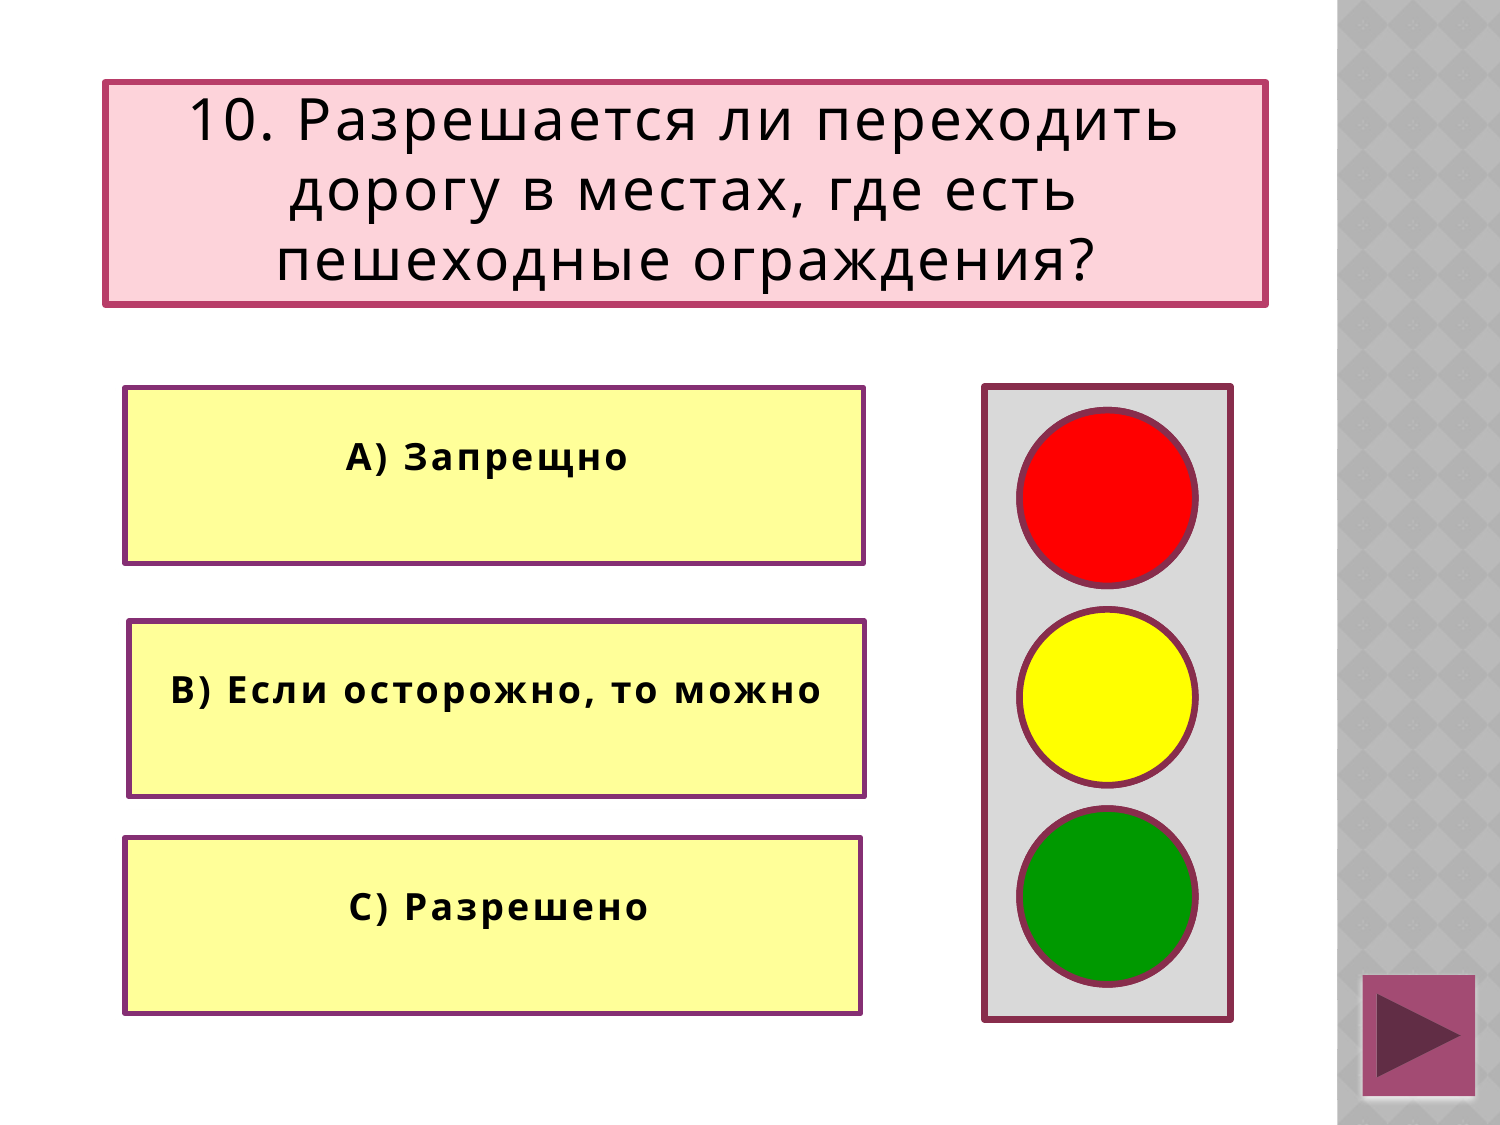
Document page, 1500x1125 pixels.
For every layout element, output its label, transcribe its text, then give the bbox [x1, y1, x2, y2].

text_box [1016, 606, 1199, 789]
text_box А) Запрещно [122, 385, 866, 566]
text_box [981, 383, 1234, 1023]
text_box [1016, 805, 1199, 988]
text_box [1016, 406, 1199, 590]
text_box В) Если осторожно, то можно [126, 618, 867, 799]
text_box [1362, 975, 1476, 1097]
title 10. Разрешается ли переходить дорогу в местах, где есть пешеходные ограждения? [102, 79, 1269, 308]
text_box С) Разрешено [122, 835, 863, 1016]
